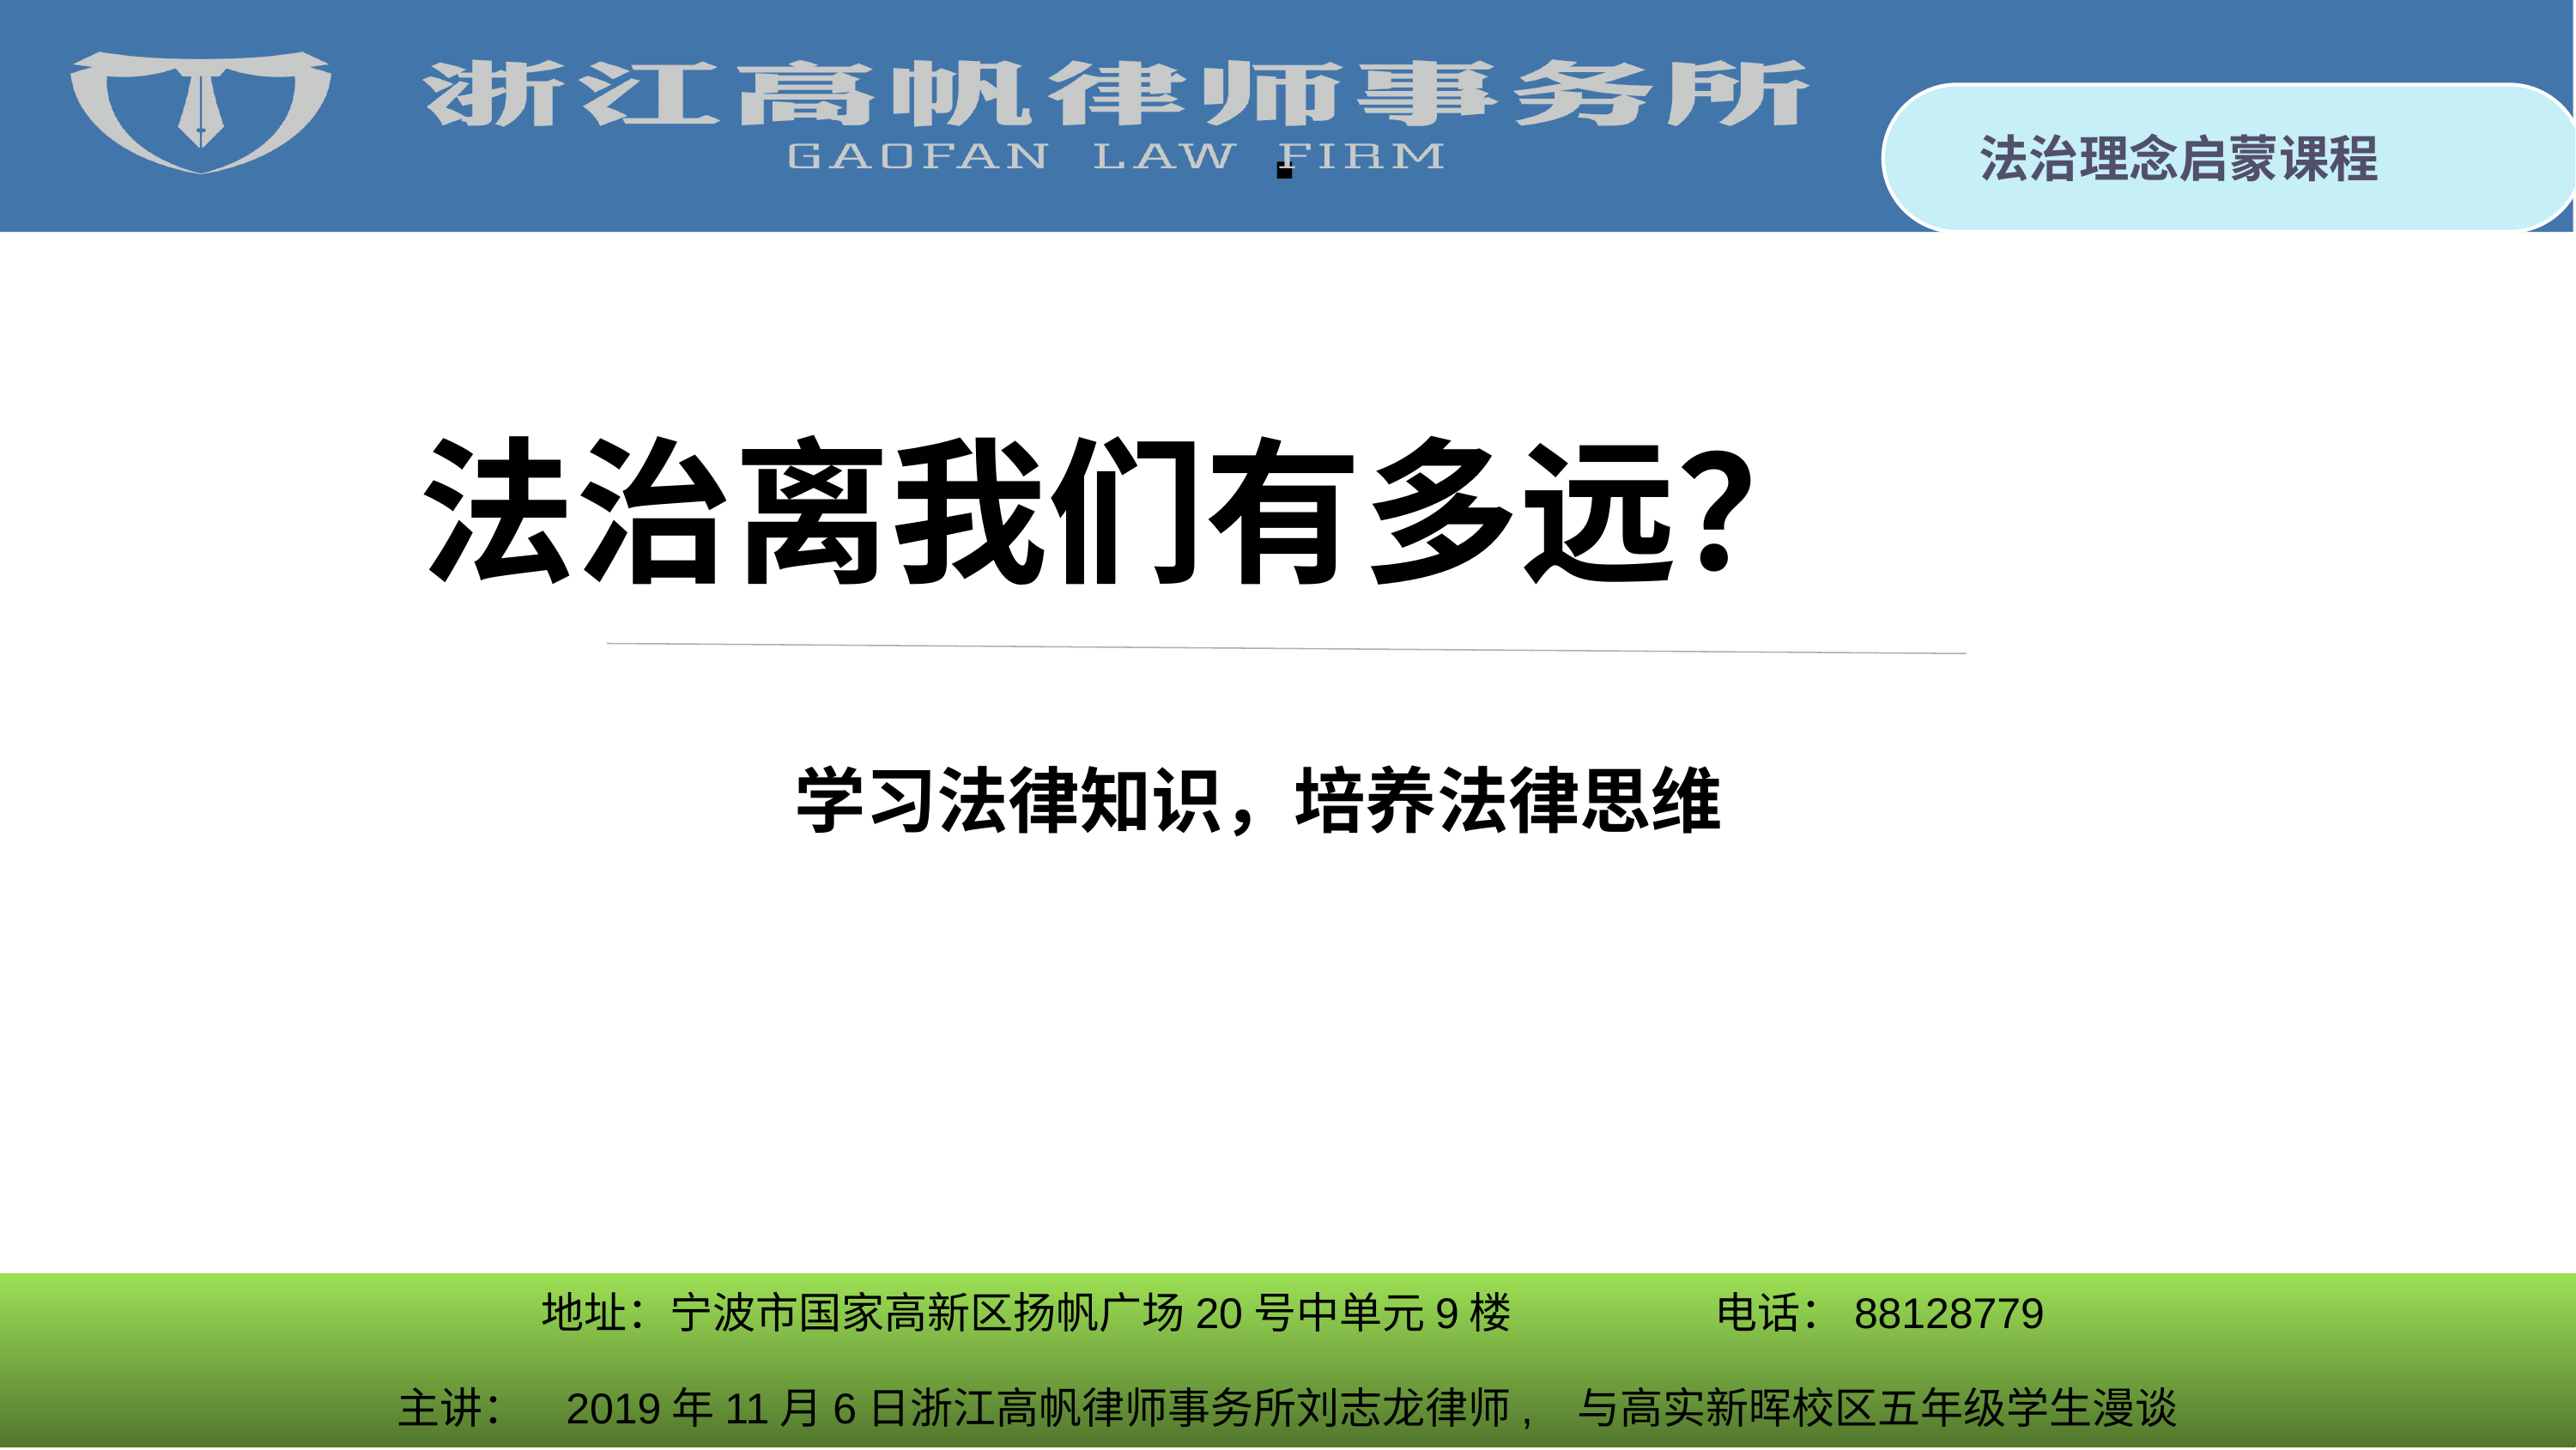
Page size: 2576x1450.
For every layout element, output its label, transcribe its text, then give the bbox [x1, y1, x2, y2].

text_box 地址：宁波市国家高新区扬帆广场20号中单元9楼 电话：88128779 主讲： 2019年11月6日浙江高帆律师事务所刘志龙律师, 与高实新晖校区五年级学生漫谈 [0, 1273, 2576, 1447]
text_box 学习法律知识，培养法律思维 [781, 749, 1955, 848]
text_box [1882, 84, 2576, 233]
list 法治离我们有多远？ [379, 400, 2302, 823]
title . [0, 0, 2573, 233]
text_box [536, 643, 1967, 654]
picture [70, 52, 1810, 174]
